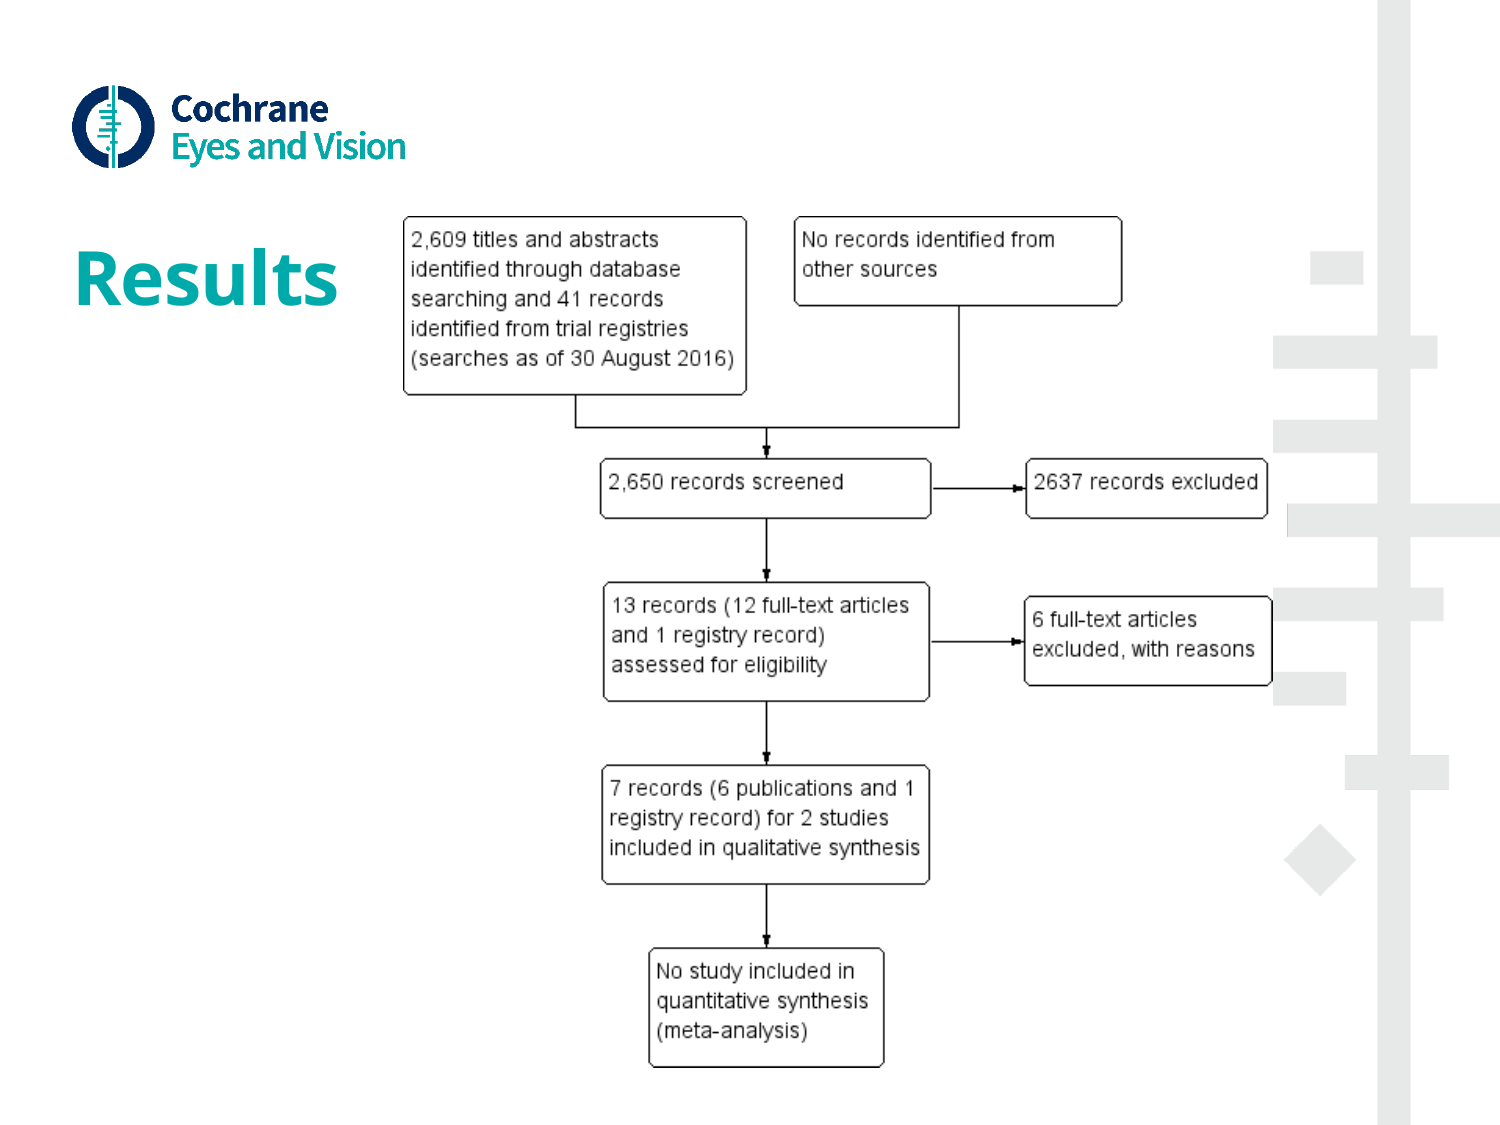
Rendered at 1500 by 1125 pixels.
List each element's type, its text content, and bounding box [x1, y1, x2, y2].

title Results [72, 216, 374, 320]
picture [72, 82, 413, 176]
picture [403, 0, 1500, 1125]
